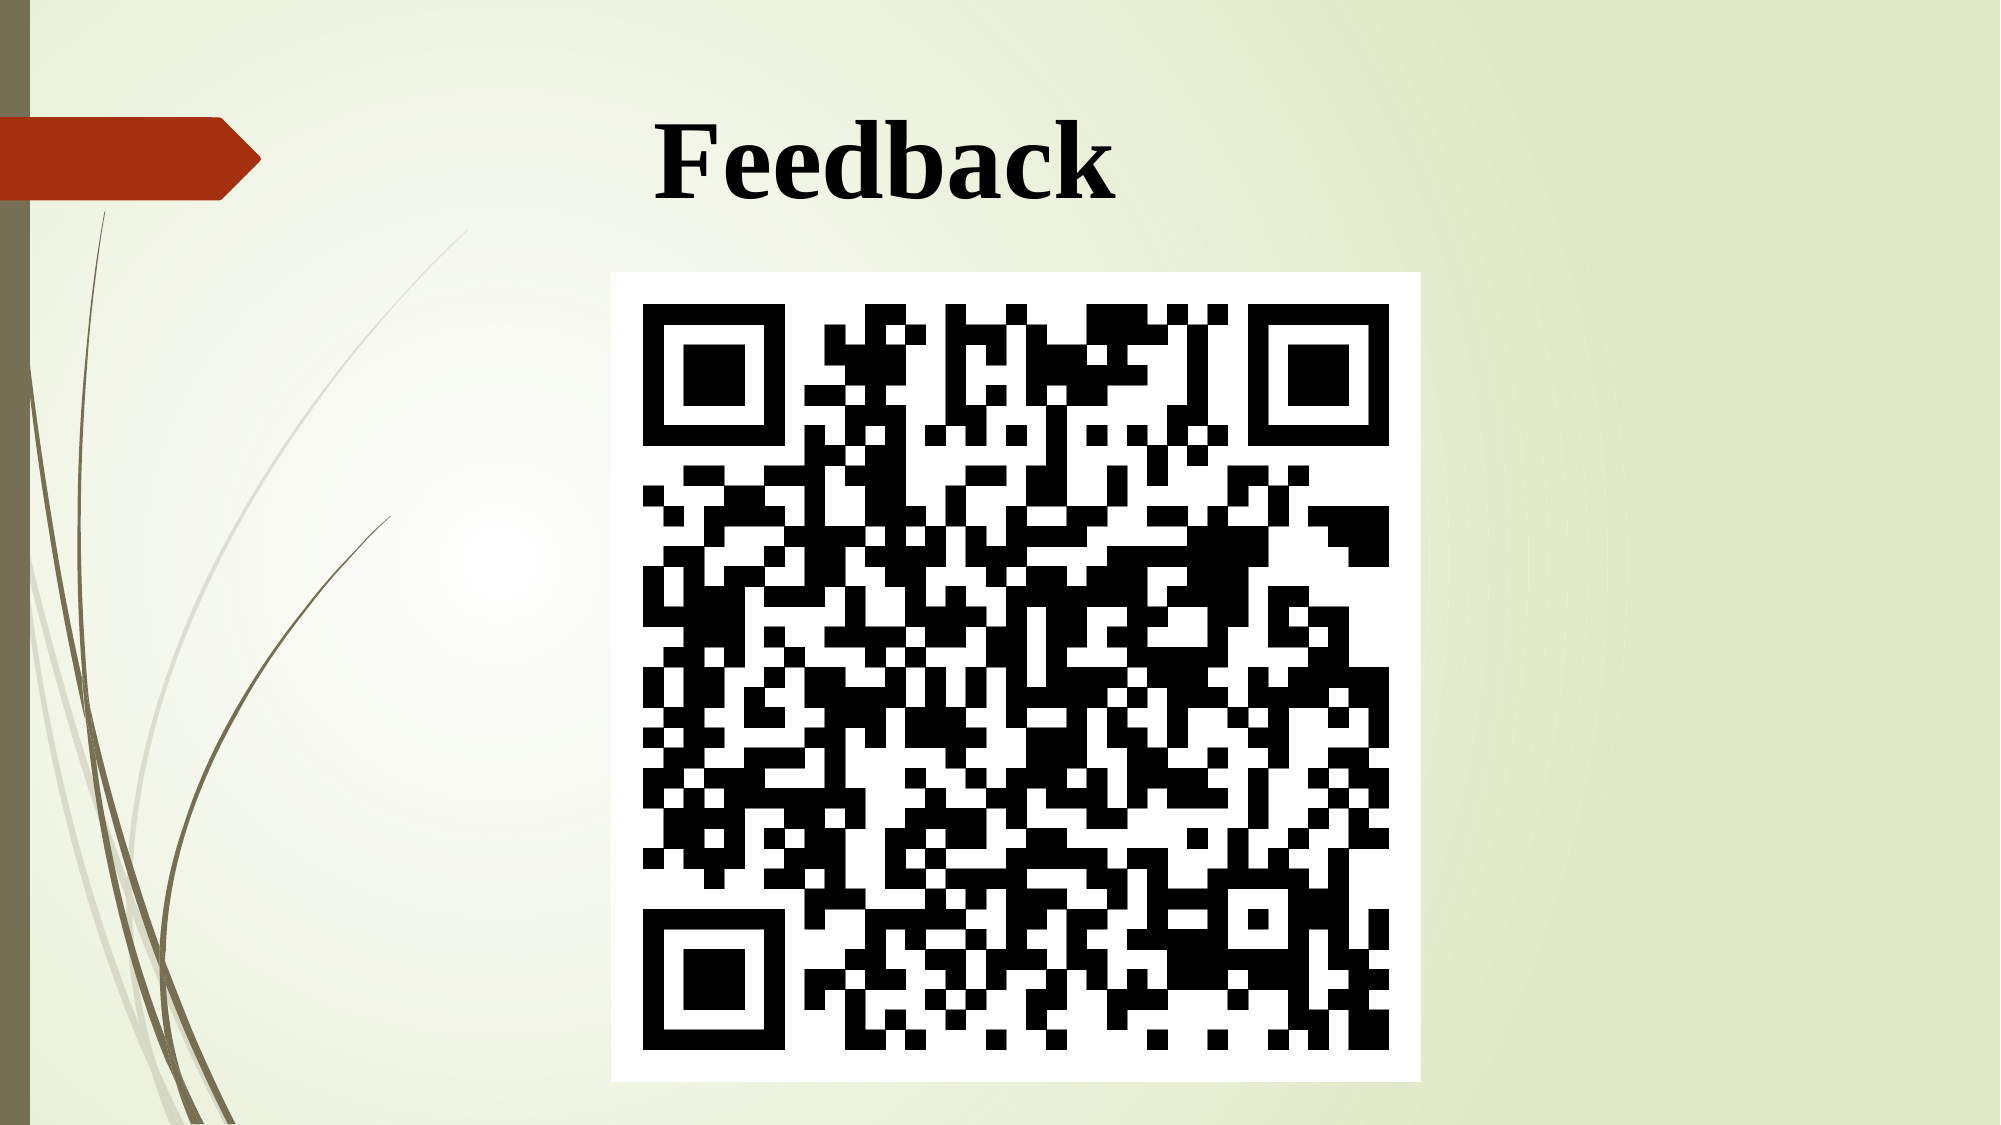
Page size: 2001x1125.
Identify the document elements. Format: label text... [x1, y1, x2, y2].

text_box Feedback [638, 78, 1291, 229]
picture [611, 272, 1421, 1082]
